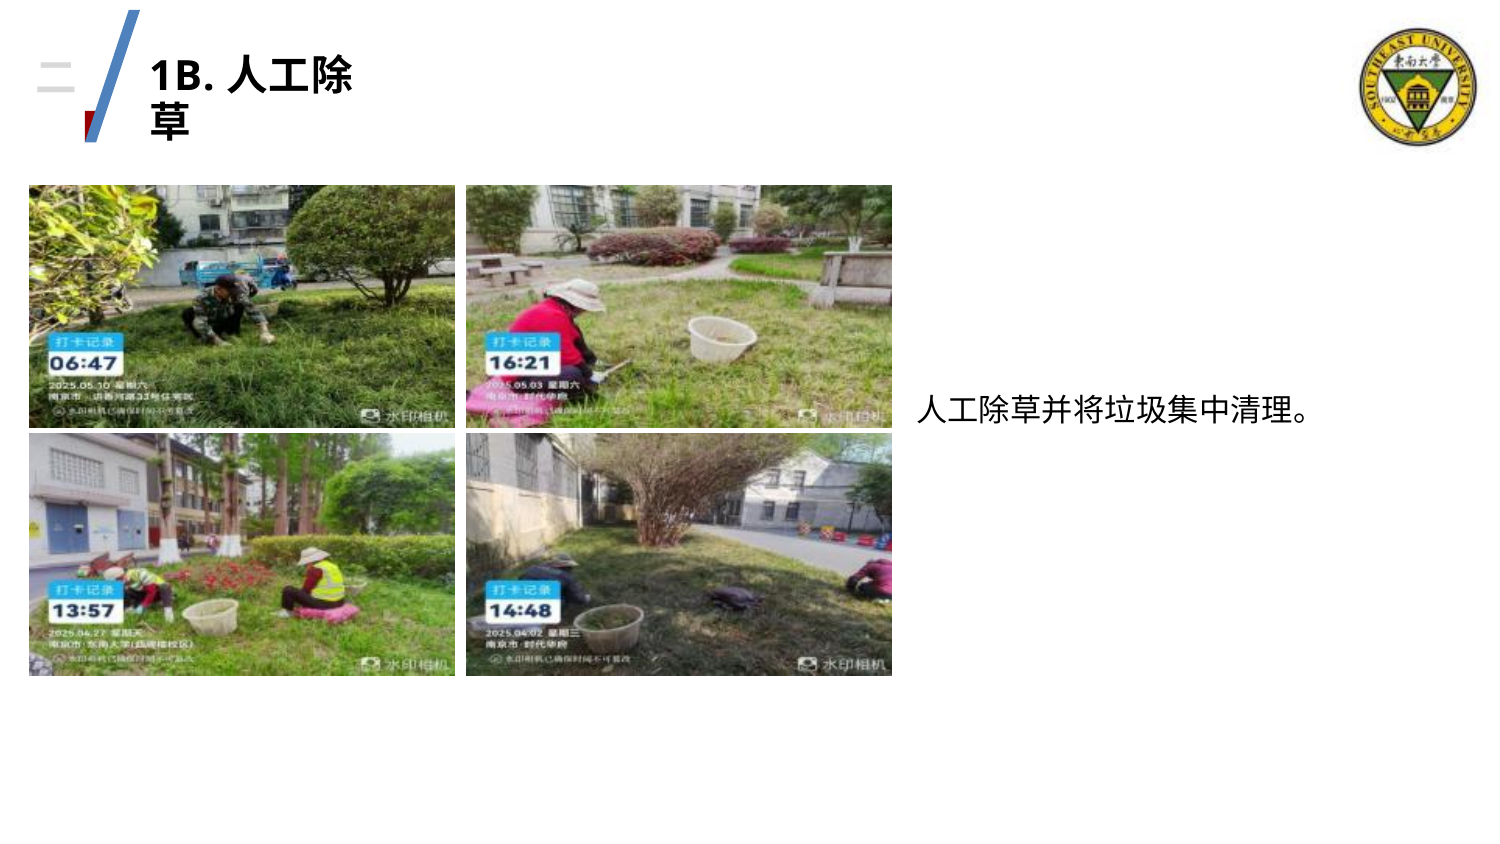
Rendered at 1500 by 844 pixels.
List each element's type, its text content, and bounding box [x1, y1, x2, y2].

picture [1339, 18, 1497, 157]
text_box 1B.人工除草 [147, 49, 392, 102]
text_box 人工除草并将垃圾集中清理。 [894, 387, 1325, 430]
picture [29, 185, 455, 428]
picture [466, 433, 892, 676]
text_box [84, 9, 141, 143]
text_box 二 [4, 7, 143, 154]
picture [466, 185, 892, 428]
picture [29, 433, 455, 676]
